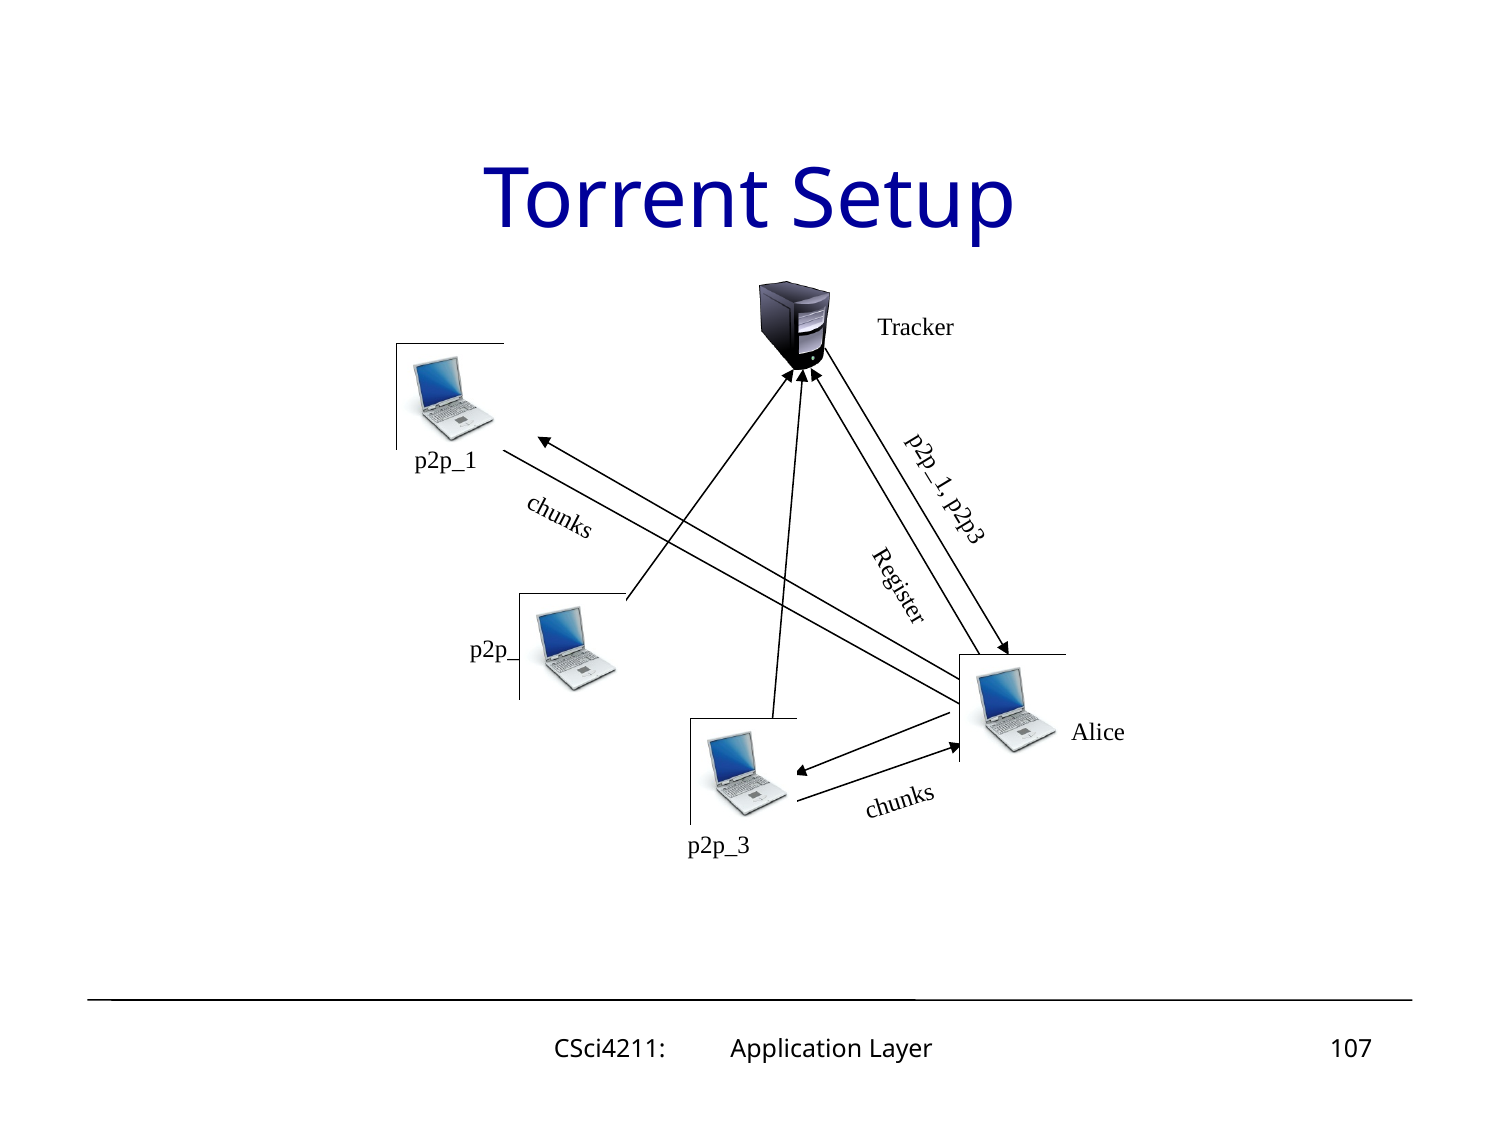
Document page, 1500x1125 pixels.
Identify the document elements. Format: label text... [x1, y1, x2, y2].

text_box [801, 712, 950, 776]
title Torrent Setup [112, 99, 1388, 288]
picture [396, 343, 504, 451]
text_box Register [853, 525, 950, 646]
picture [519, 593, 627, 701]
text_box [811, 378, 979, 653]
text_box chunks [506, 471, 617, 558]
text_box chunks [844, 762, 954, 836]
picture [749, 281, 838, 370]
text_box [684, 378, 793, 520]
text_box [840, 372, 1009, 653]
text_box [784, 378, 809, 578]
text_box p2p_1, p2p3 [889, 410, 1008, 566]
text_box [537, 436, 954, 677]
footer CSci4211: Application Layer [500, 1025, 988, 1100]
text_box p2p_1 [399, 459, 496, 482]
text_box p2p_3 [672, 821, 769, 867]
picture [689, 718, 797, 826]
text_box [801, 741, 954, 800]
text_box Tracker [862, 302, 985, 348]
slide_number 107 [1074, 1025, 1388, 1100]
text_box Alice [1069, 708, 1179, 753]
text_box p2p_2 [455, 624, 514, 670]
picture [959, 654, 1066, 762]
